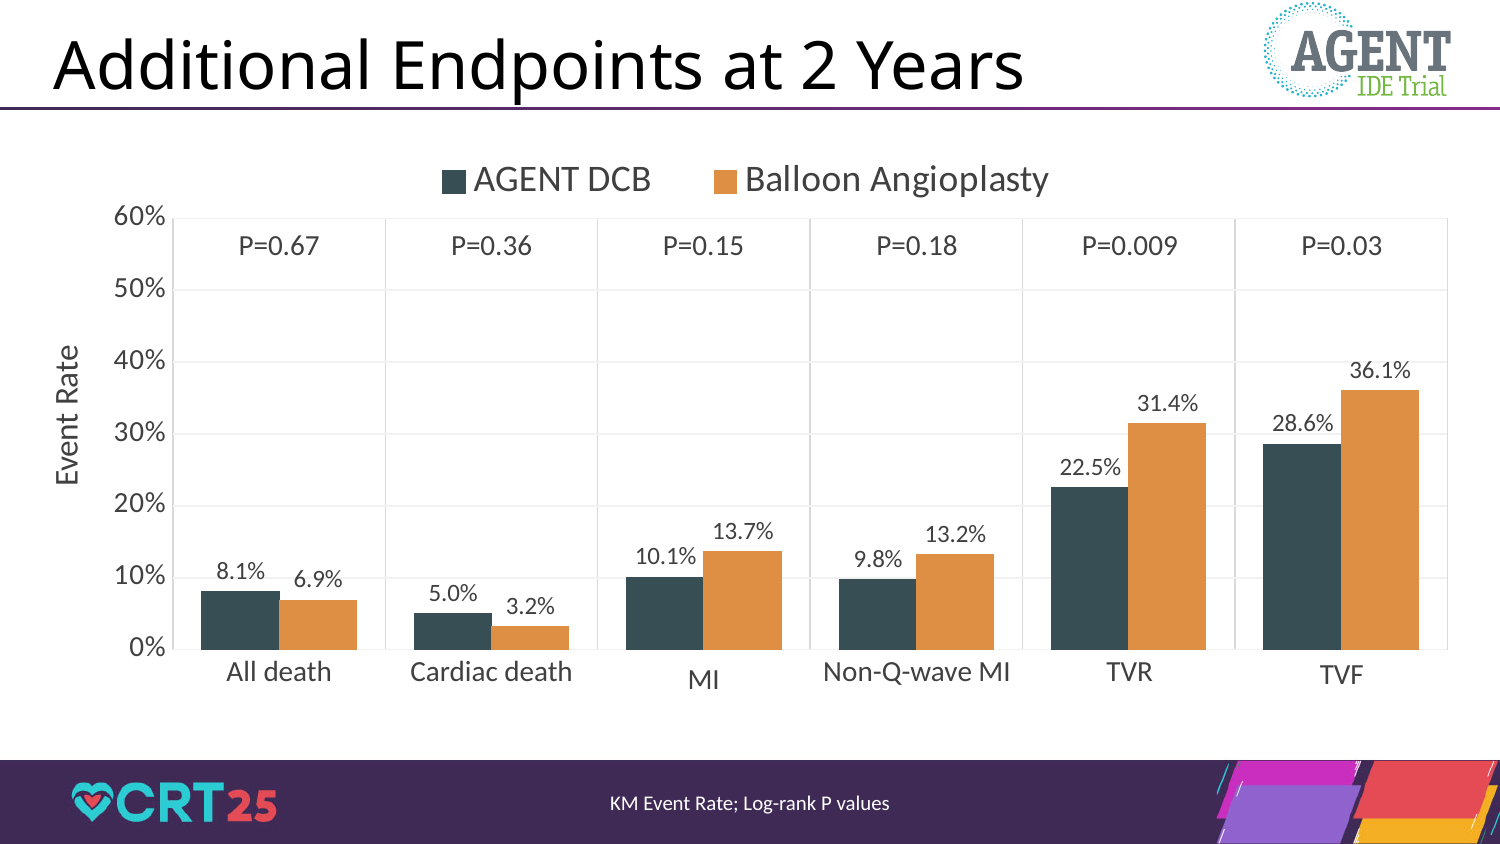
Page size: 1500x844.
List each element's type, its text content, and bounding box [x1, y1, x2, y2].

chart [40, 155, 1460, 671]
text_box TVF [1274, 671, 1410, 731]
picture [0, 0, 1500, 107]
text_box TVR [1062, 671, 1198, 728]
text_box Cardiac death [394, 671, 590, 728]
text_box MI [636, 671, 771, 736]
picture [0, 110, 1500, 844]
text_box All death [204, 671, 355, 728]
text_box KM Event Rate; Log-rank P values [487, 761, 1013, 843]
text_box Non-Q-wave MI [804, 671, 1030, 728]
title Additional Endpoints at 2 Years [38, 5, 1344, 111]
